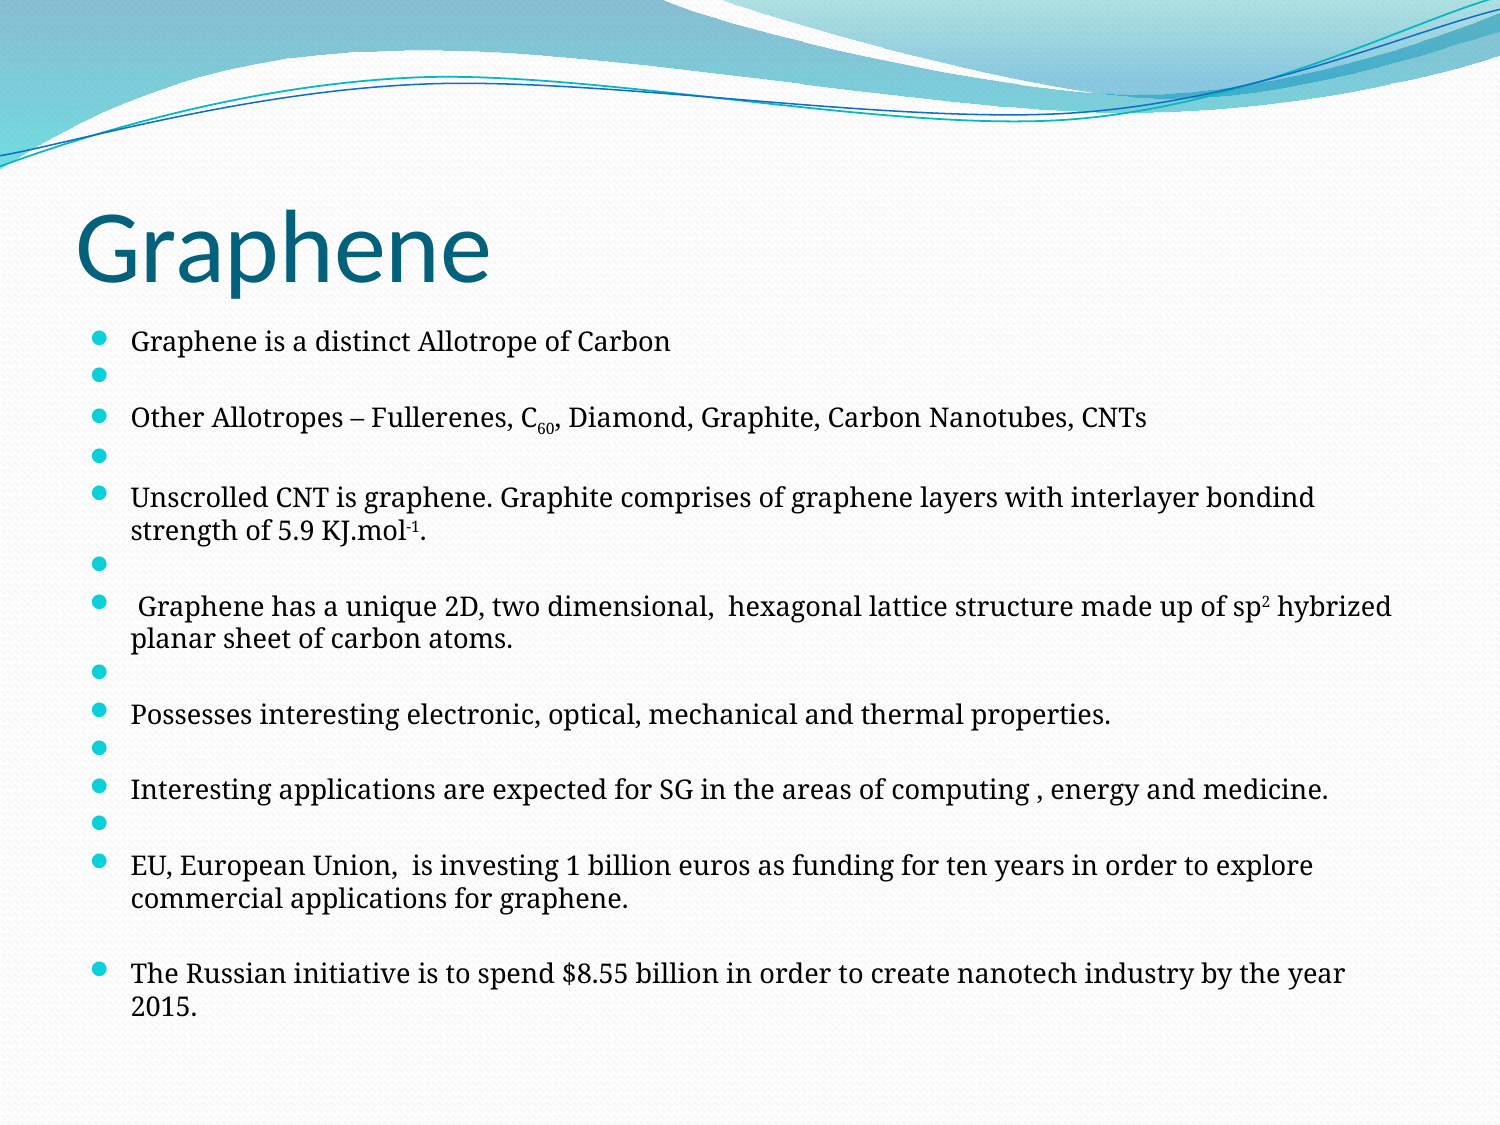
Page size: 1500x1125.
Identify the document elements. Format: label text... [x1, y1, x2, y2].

list Graphene is a distinct Allotrope of Carbon Other Allotropes – Fullerenes, C60, Diamond, Graphite, Carbon Nanotubes, CNTs Unscrolled CNT is graphene. Graphite comprises of graphene layers with interlayer bondind strength of 5.9 KJ.mol-1. Graphene has a unique 2D, two dimensional, hexagonal lattice structure made up of sp2 hybrized planar sheet of carbon atoms. Possesses interesting electronic, optical, mechanical and thermal properties. Interesting applications are expected for SG in the areas of computing , energy and medicine. EU, European Union, is investing 1 billion euros as funding for ten years in order to explore commercial applications for graphene. The Russian initiative is to spend $8.55 billion in order to create nanotech industry by the year 2015. [75, 317, 1425, 1038]
title Graphene [75, 115, 1425, 303]
